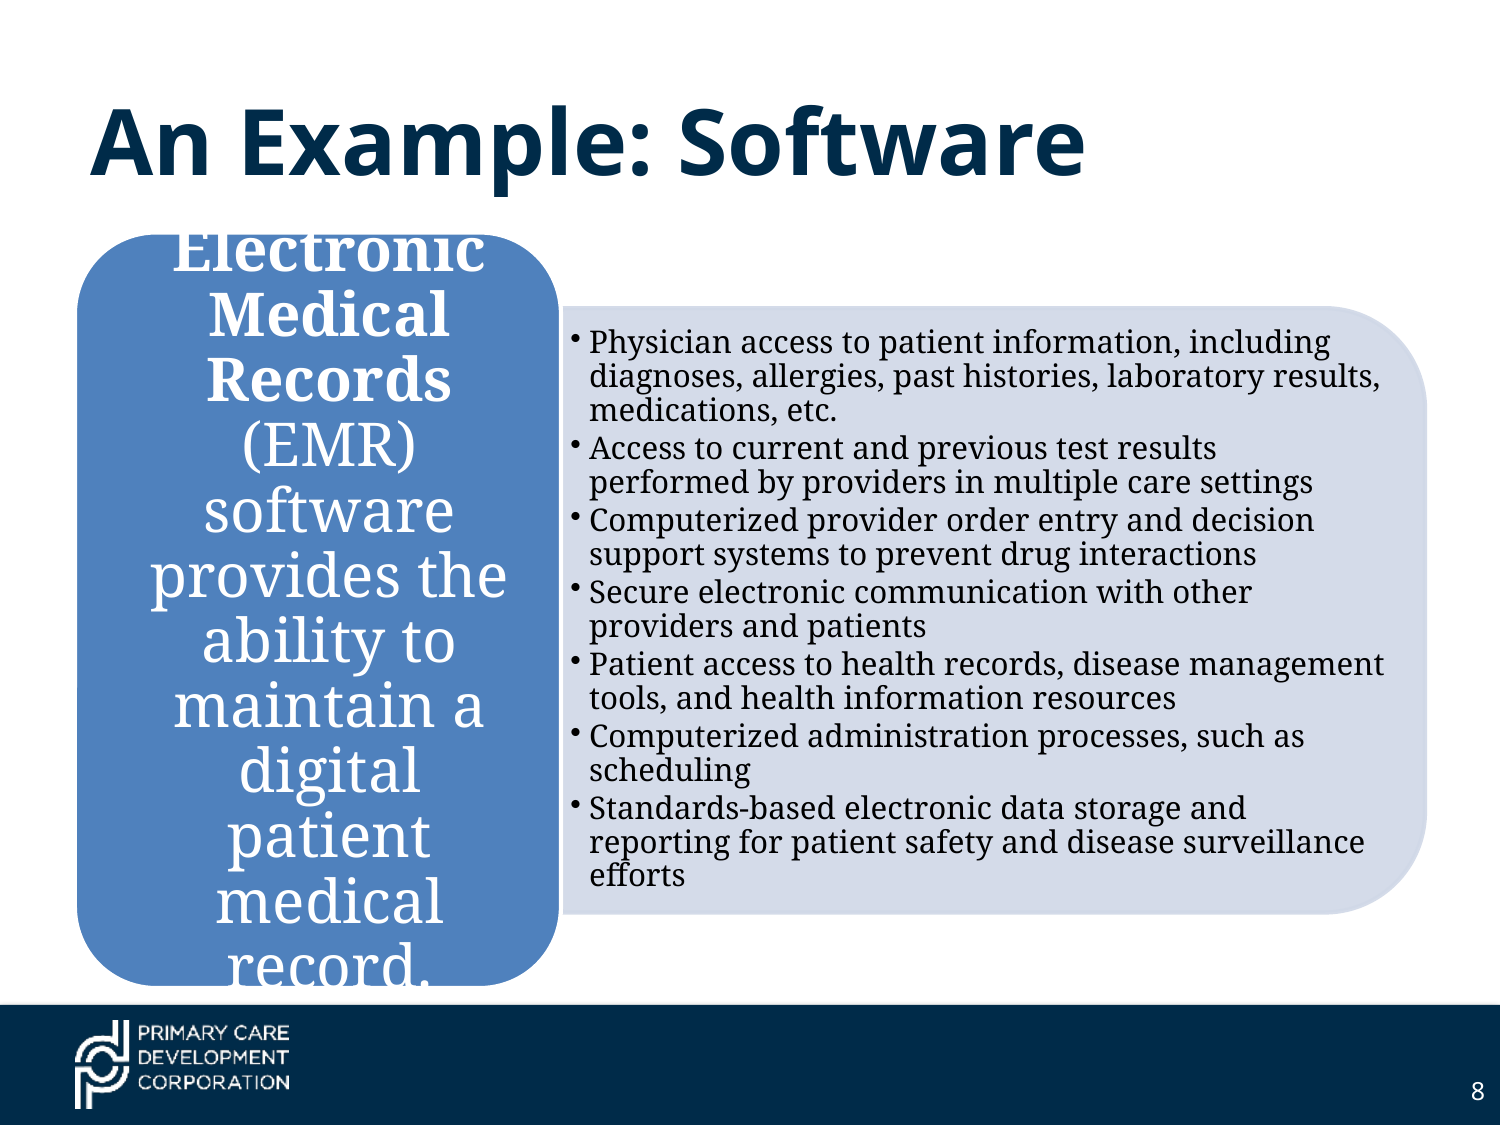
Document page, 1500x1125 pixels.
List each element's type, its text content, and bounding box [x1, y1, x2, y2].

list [74, 232, 1426, 989]
slide_number 8 [1433, 1062, 1500, 1123]
title An Example: Software [75, 45, 1425, 231]
picture [75, 1020, 289, 1109]
